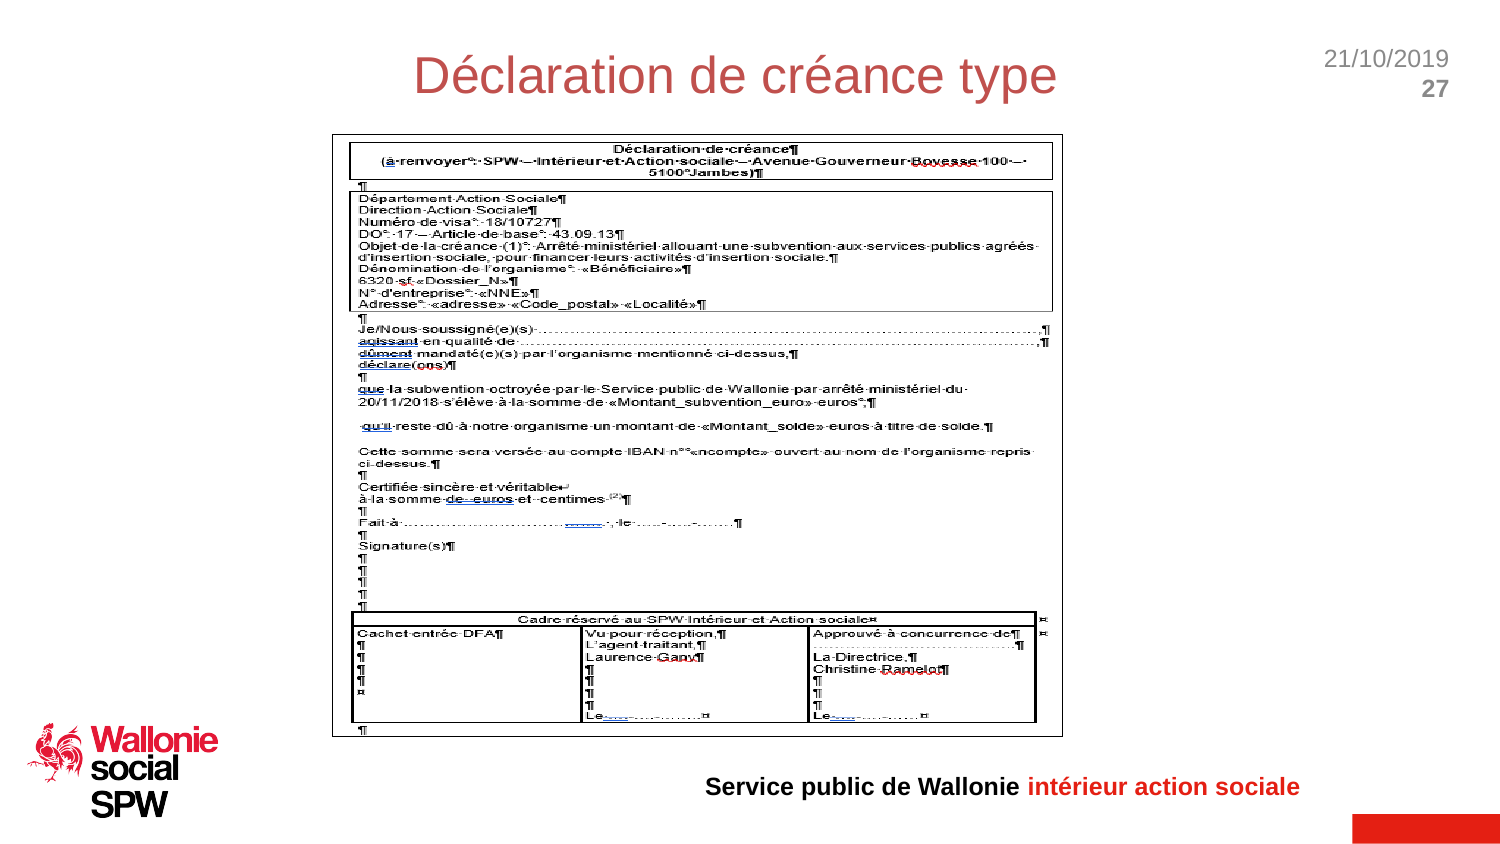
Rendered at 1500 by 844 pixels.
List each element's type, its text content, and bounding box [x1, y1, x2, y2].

picture [0, 696, 245, 844]
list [332, 133, 1063, 737]
title Déclaration de créance type [90, 33, 1382, 175]
